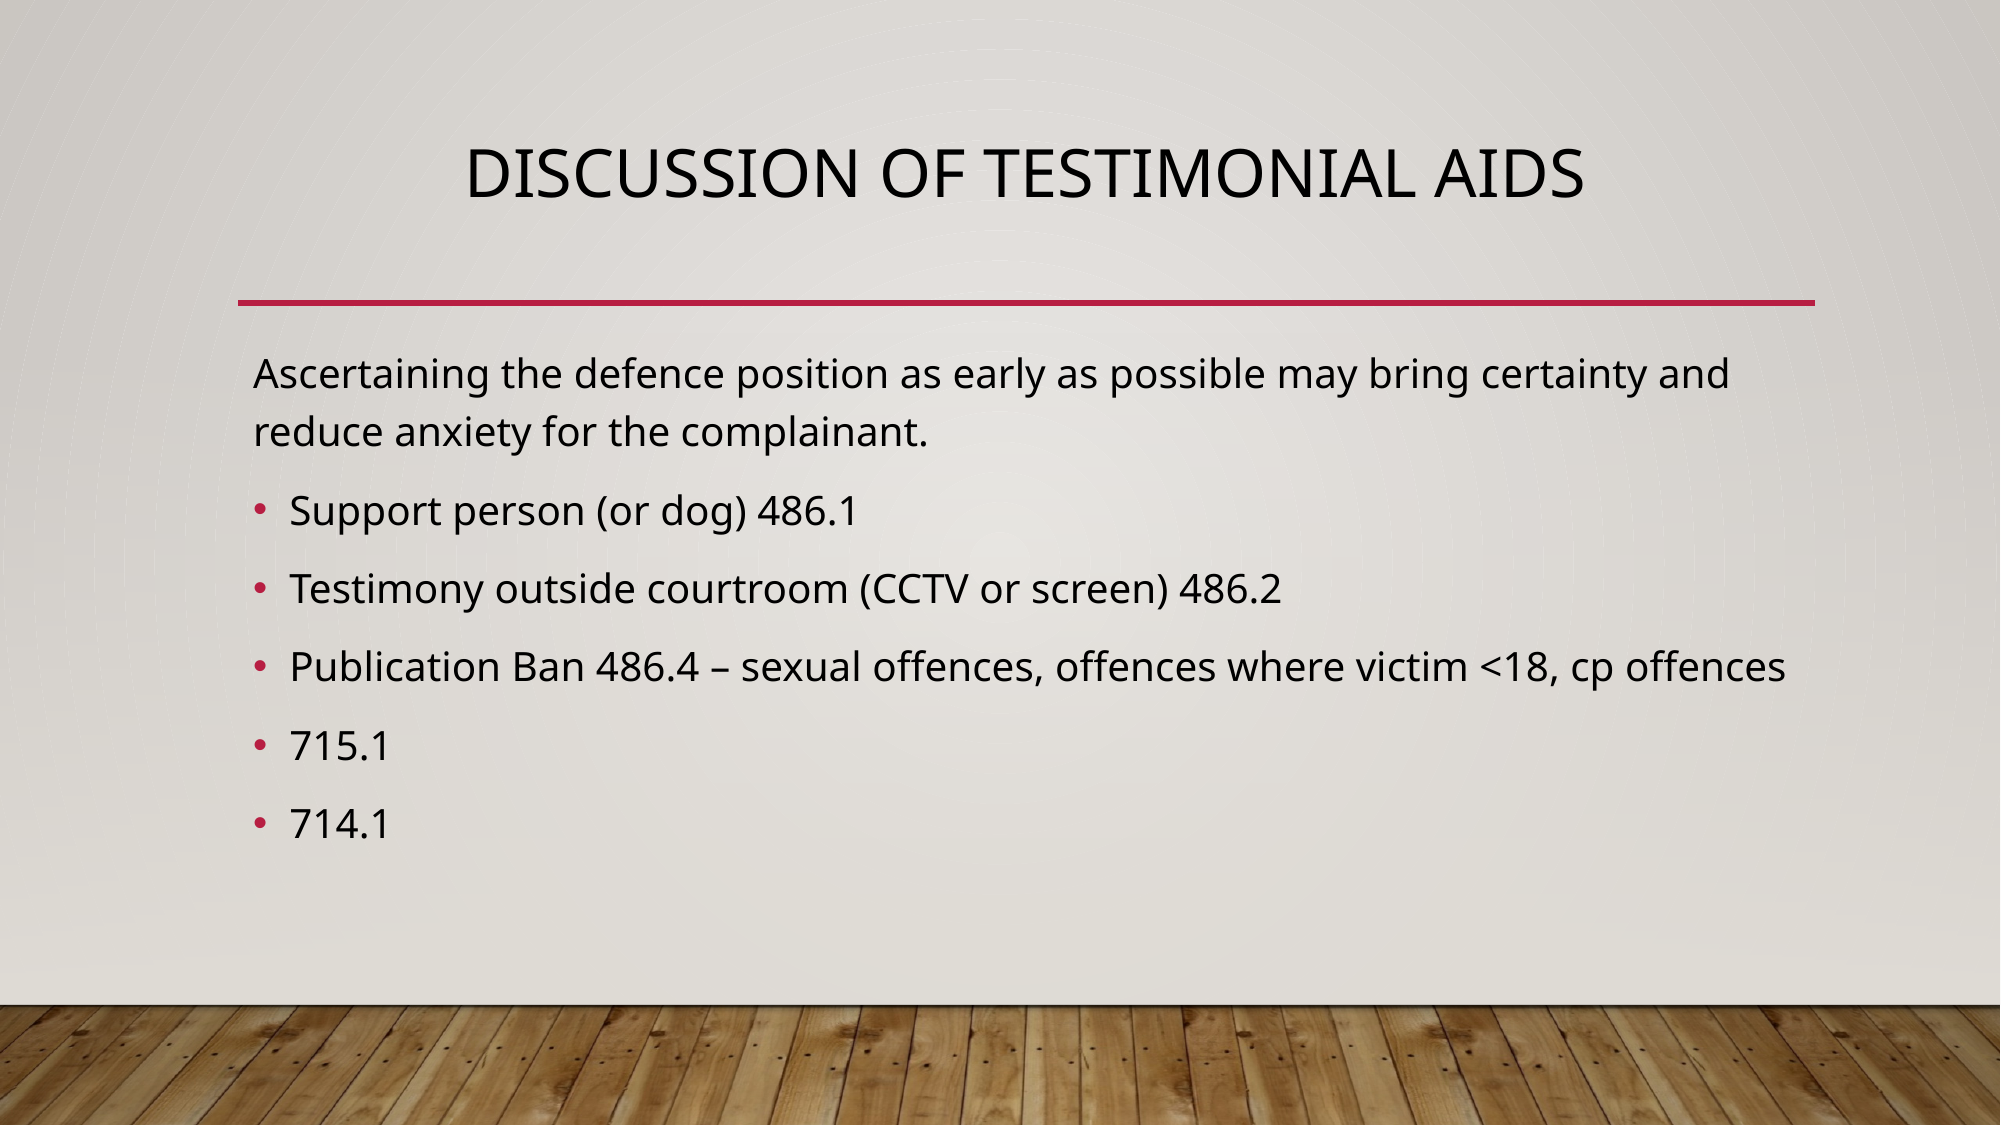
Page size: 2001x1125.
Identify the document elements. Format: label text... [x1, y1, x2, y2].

picture [0, 1005, 2000, 1125]
title Discussion of testimonial aids [238, 131, 1814, 305]
list Ascertaining the defence position as early as possible may bring certainty and reduce anxiety for the complainant. Support person (or dog) 486.1 Testimony outside courtroom (CCTV or screen) 486.2 Publication Ban 486.4 – sexual offences, offences where victim <18, cp offences 715.1 714.1 [238, 330, 1814, 897]
